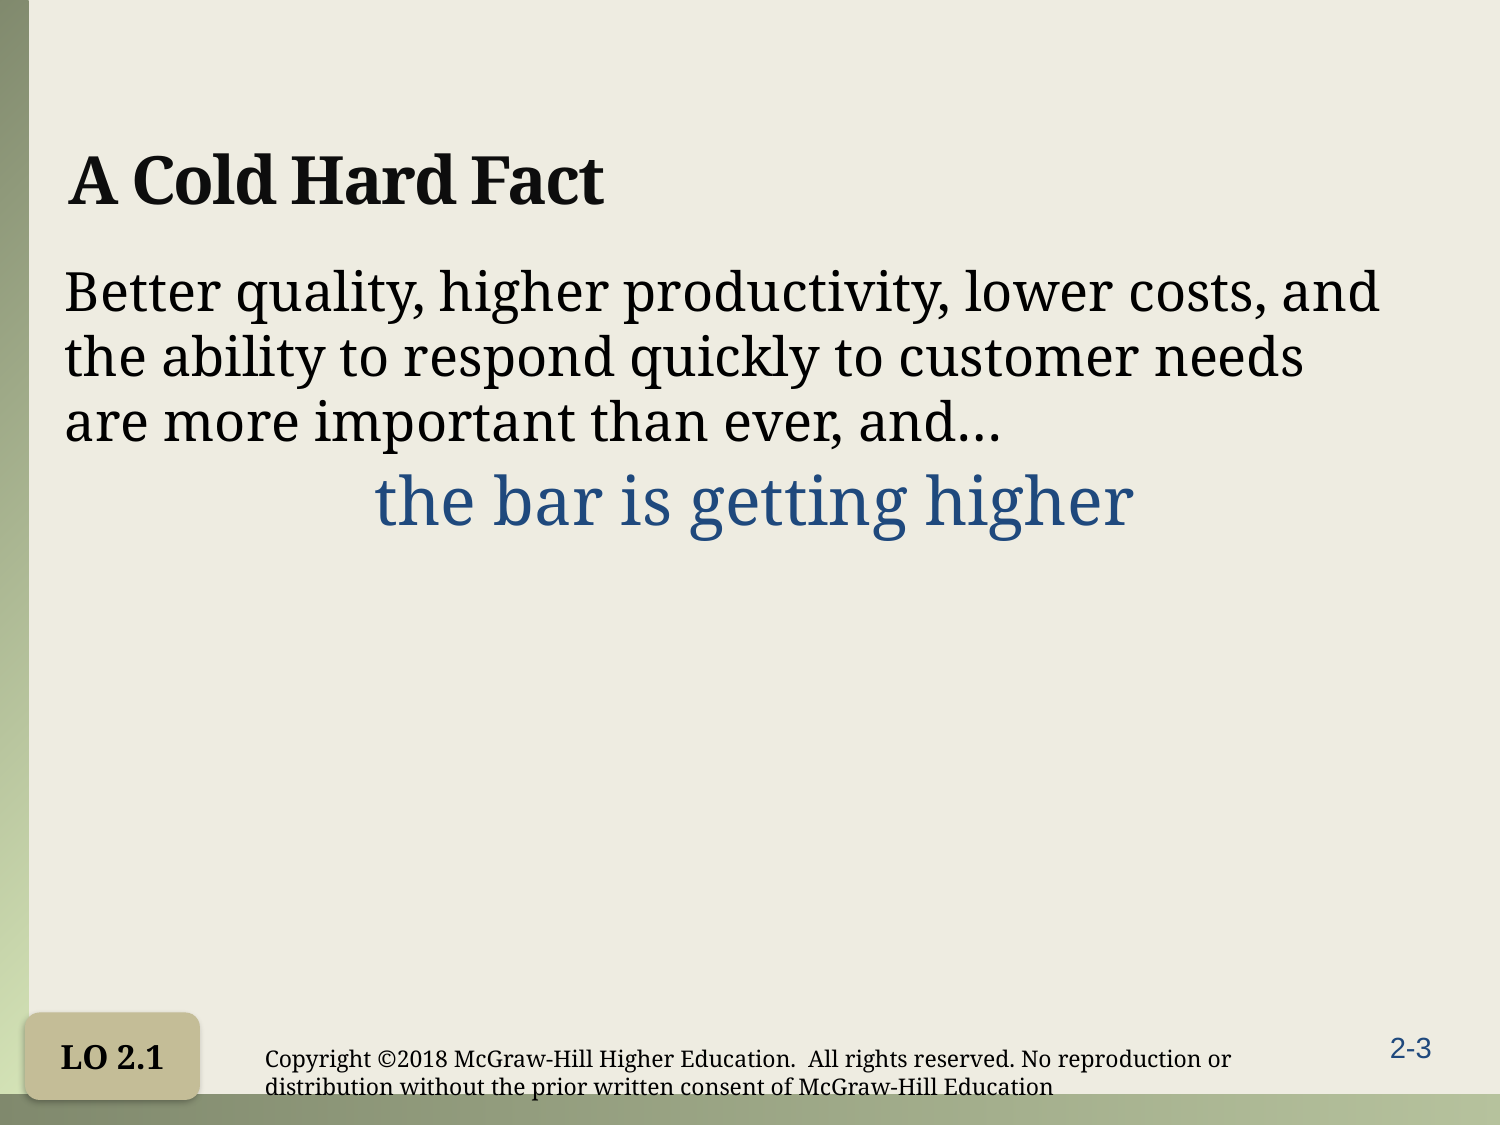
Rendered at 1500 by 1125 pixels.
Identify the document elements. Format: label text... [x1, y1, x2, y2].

text_box Copyright ©2018 McGraw-Hill Higher Education. All rights reserved. No reproduction or distribution without the prior written consent of McGraw-Hill Education [249, 1037, 1350, 1125]
title A Cold Hard Fact [53, 24, 1404, 225]
text_box LO 2.1 [21, 1009, 204, 1104]
list Better quality, higher productivity, lower costs, and the ability to respond quickly to customer needs are more important than ever, and… the bar is getting higher [50, 249, 1400, 1000]
